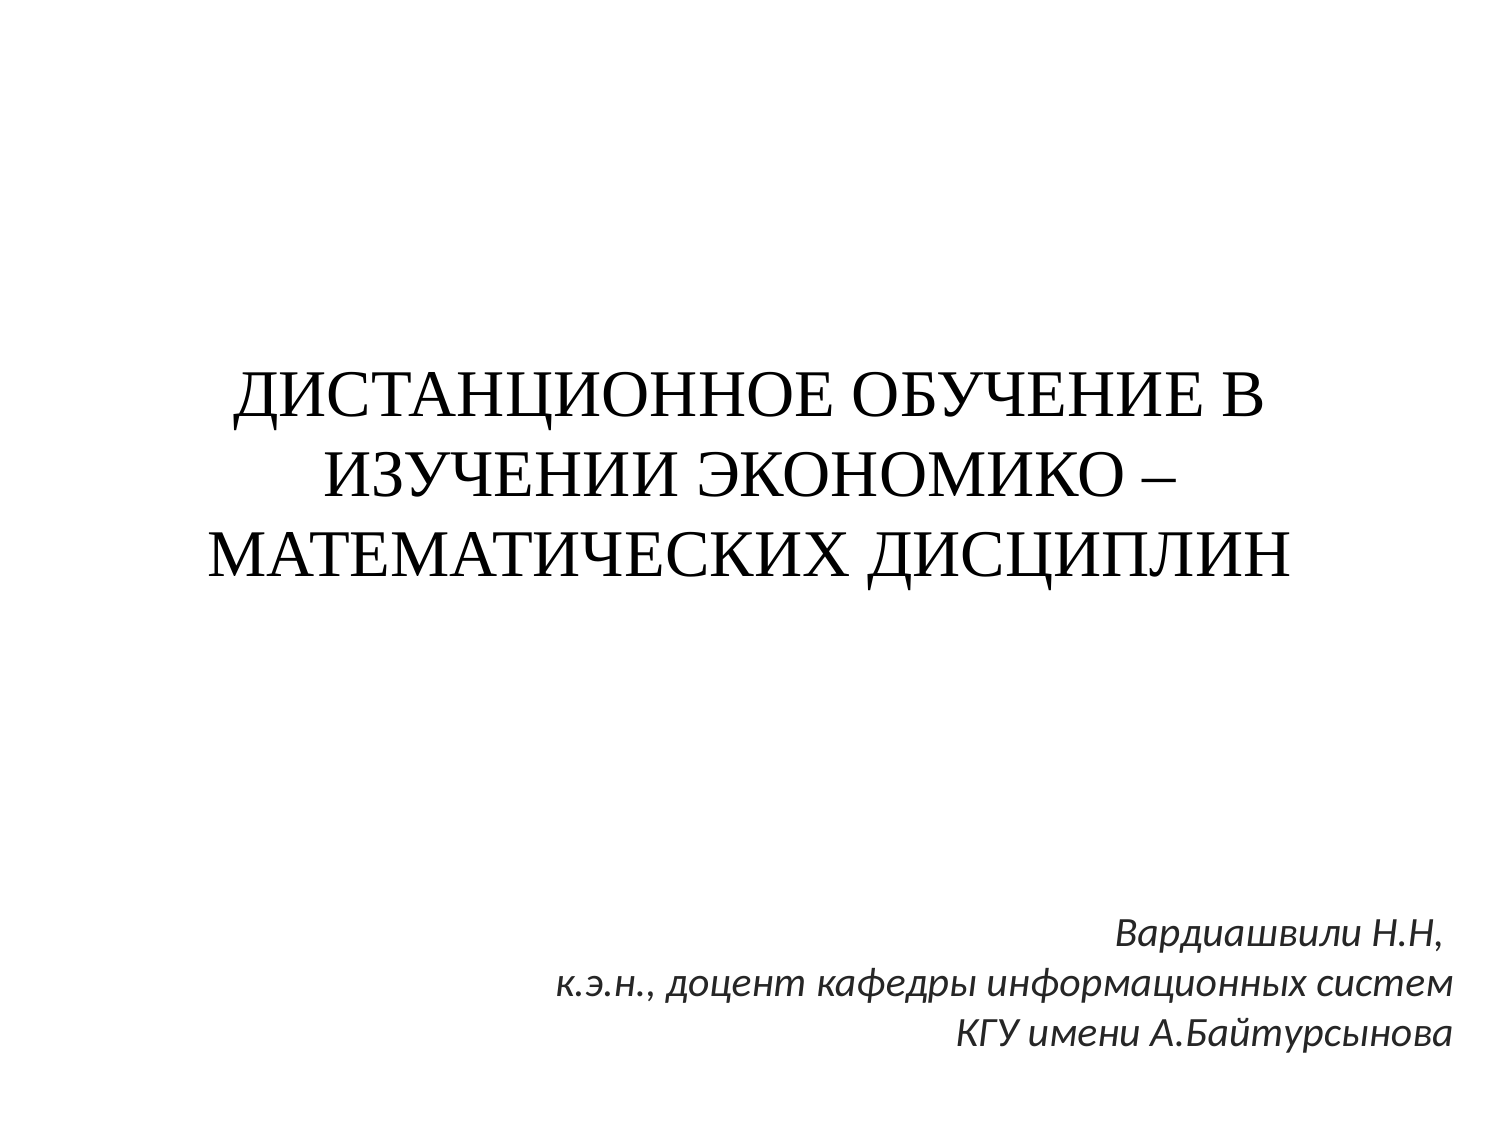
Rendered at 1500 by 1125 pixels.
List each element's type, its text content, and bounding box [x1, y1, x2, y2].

subtitle Вардиашвили Н.Н, к.э.н., доцент кафедры информационных систем КГУ имени А.Байтурсынова [419, 775, 1470, 1063]
title ДИСТАНЦИОННОЕ ОБУЧЕНИЕ В ИЗУЧЕНИИ ЭКОНОМИКО – МАТЕМАТИЧЕСКИХ ДИСЦИПЛИН [112, 349, 1388, 591]
